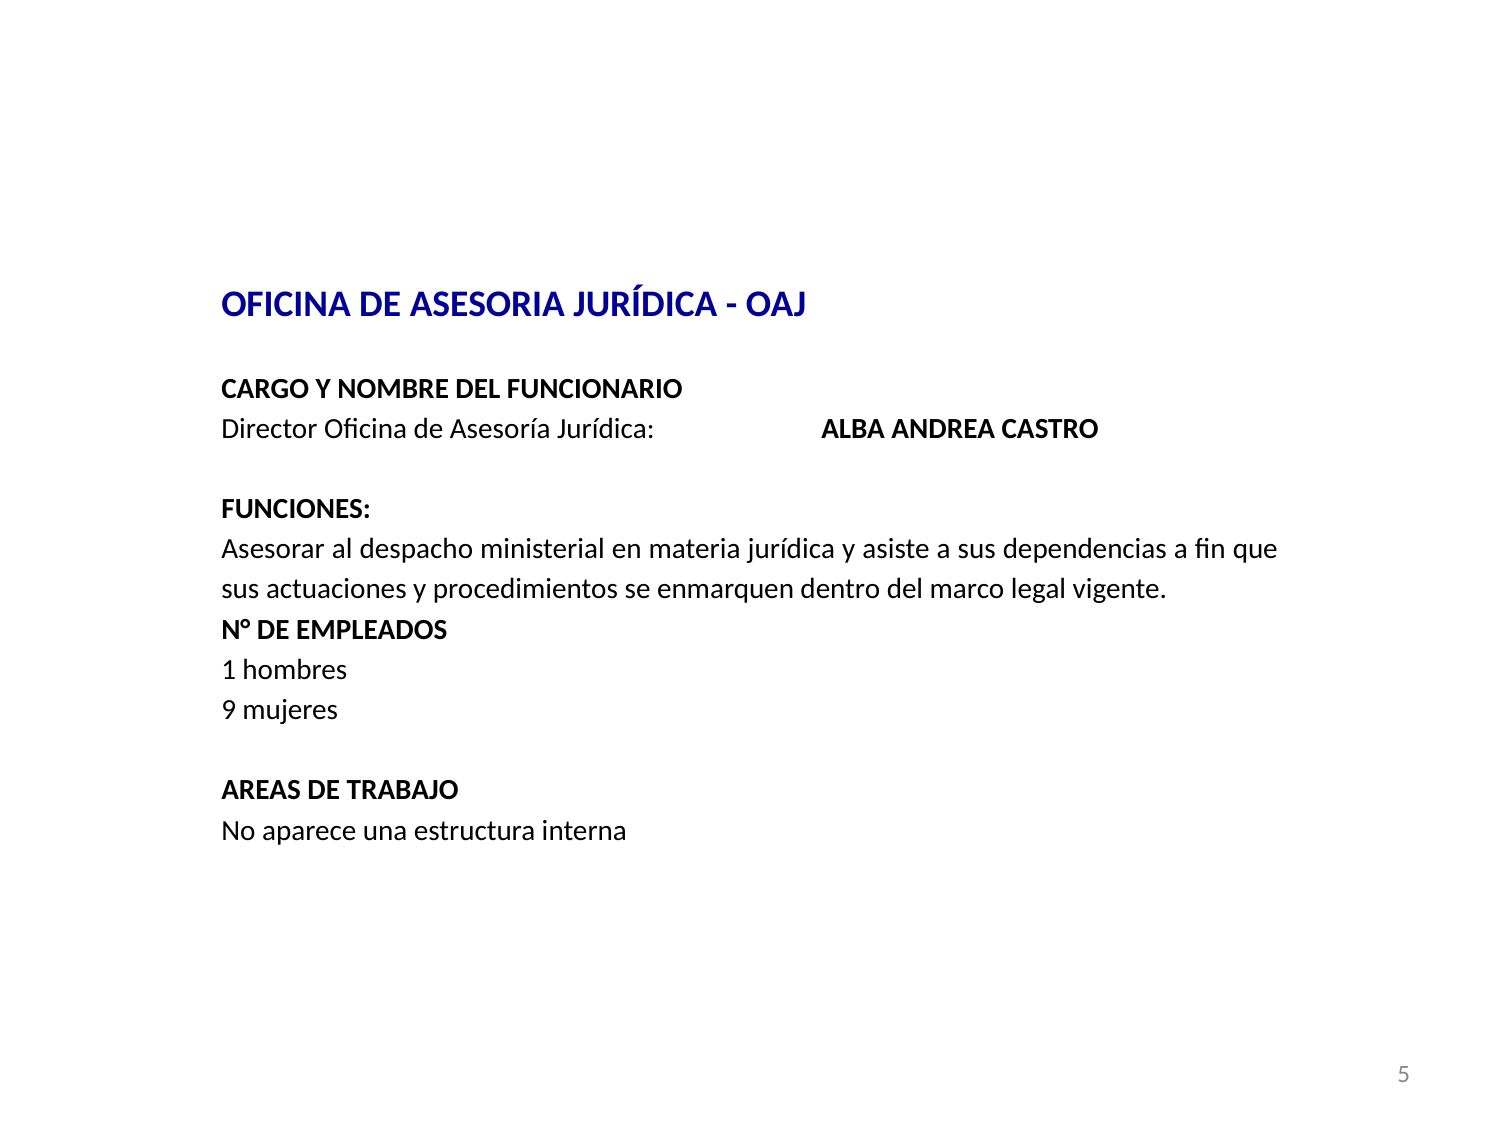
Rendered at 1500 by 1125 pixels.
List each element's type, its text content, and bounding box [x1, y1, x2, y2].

text_box OFICINA DE ASESORIA JURÍDICA - OAJ CARGO Y NOMBRE DEL FUNCIONARIO Director Oficina de Asesoría Jurídica: ALBA ANDREA CASTRO FUNCIONES: Asesorar al despacho ministerial en materia jurídica y asiste a sus dependencias a fin que sus actuaciones y procedimientos se enmarquen dentro del marco legal vigente. N° DE EMPLEADOS 1 hombres 9 mujeres AREAS DE TRABAJO No aparece una estructura interna [206, 264, 1294, 854]
slide_number 5 [1074, 1042, 1425, 1103]
